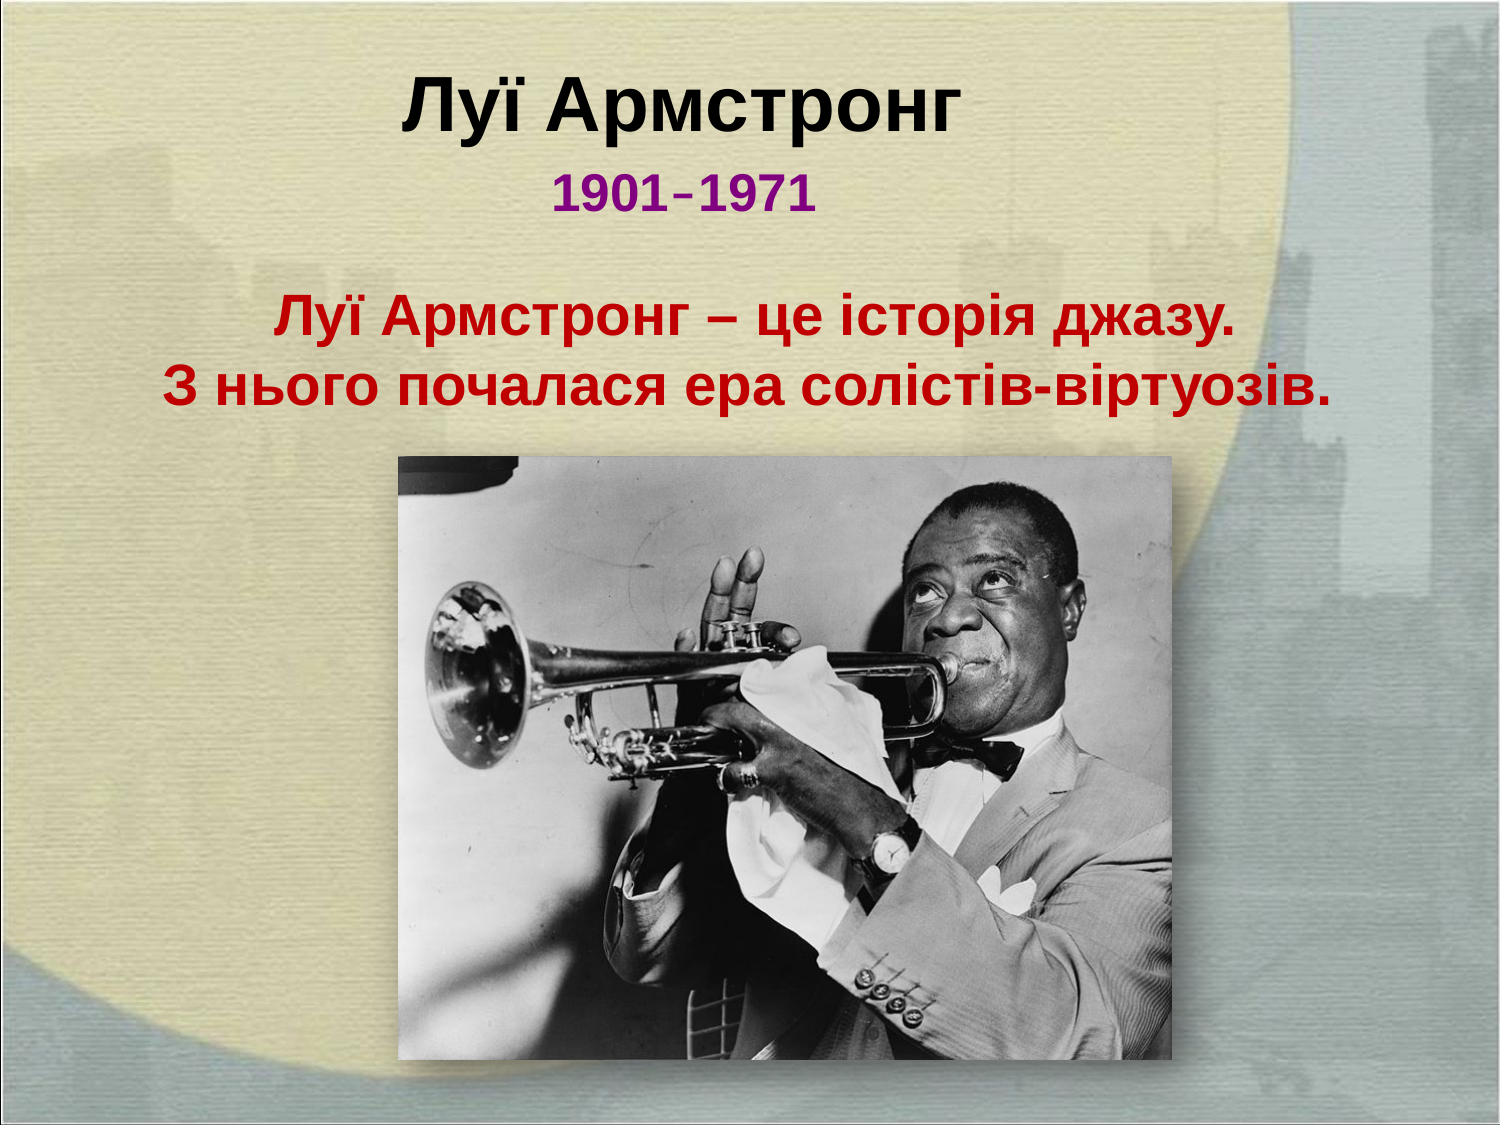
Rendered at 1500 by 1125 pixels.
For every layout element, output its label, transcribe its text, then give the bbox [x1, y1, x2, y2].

picture [0, 0, 1500, 1125]
title Луї Армстронг 1901 ̶ 1971 [0, 45, 1350, 233]
text_box Луї Армстронг – це історія джазу. З нього почалася ера солістів-віртуозів. [105, 269, 1407, 425]
